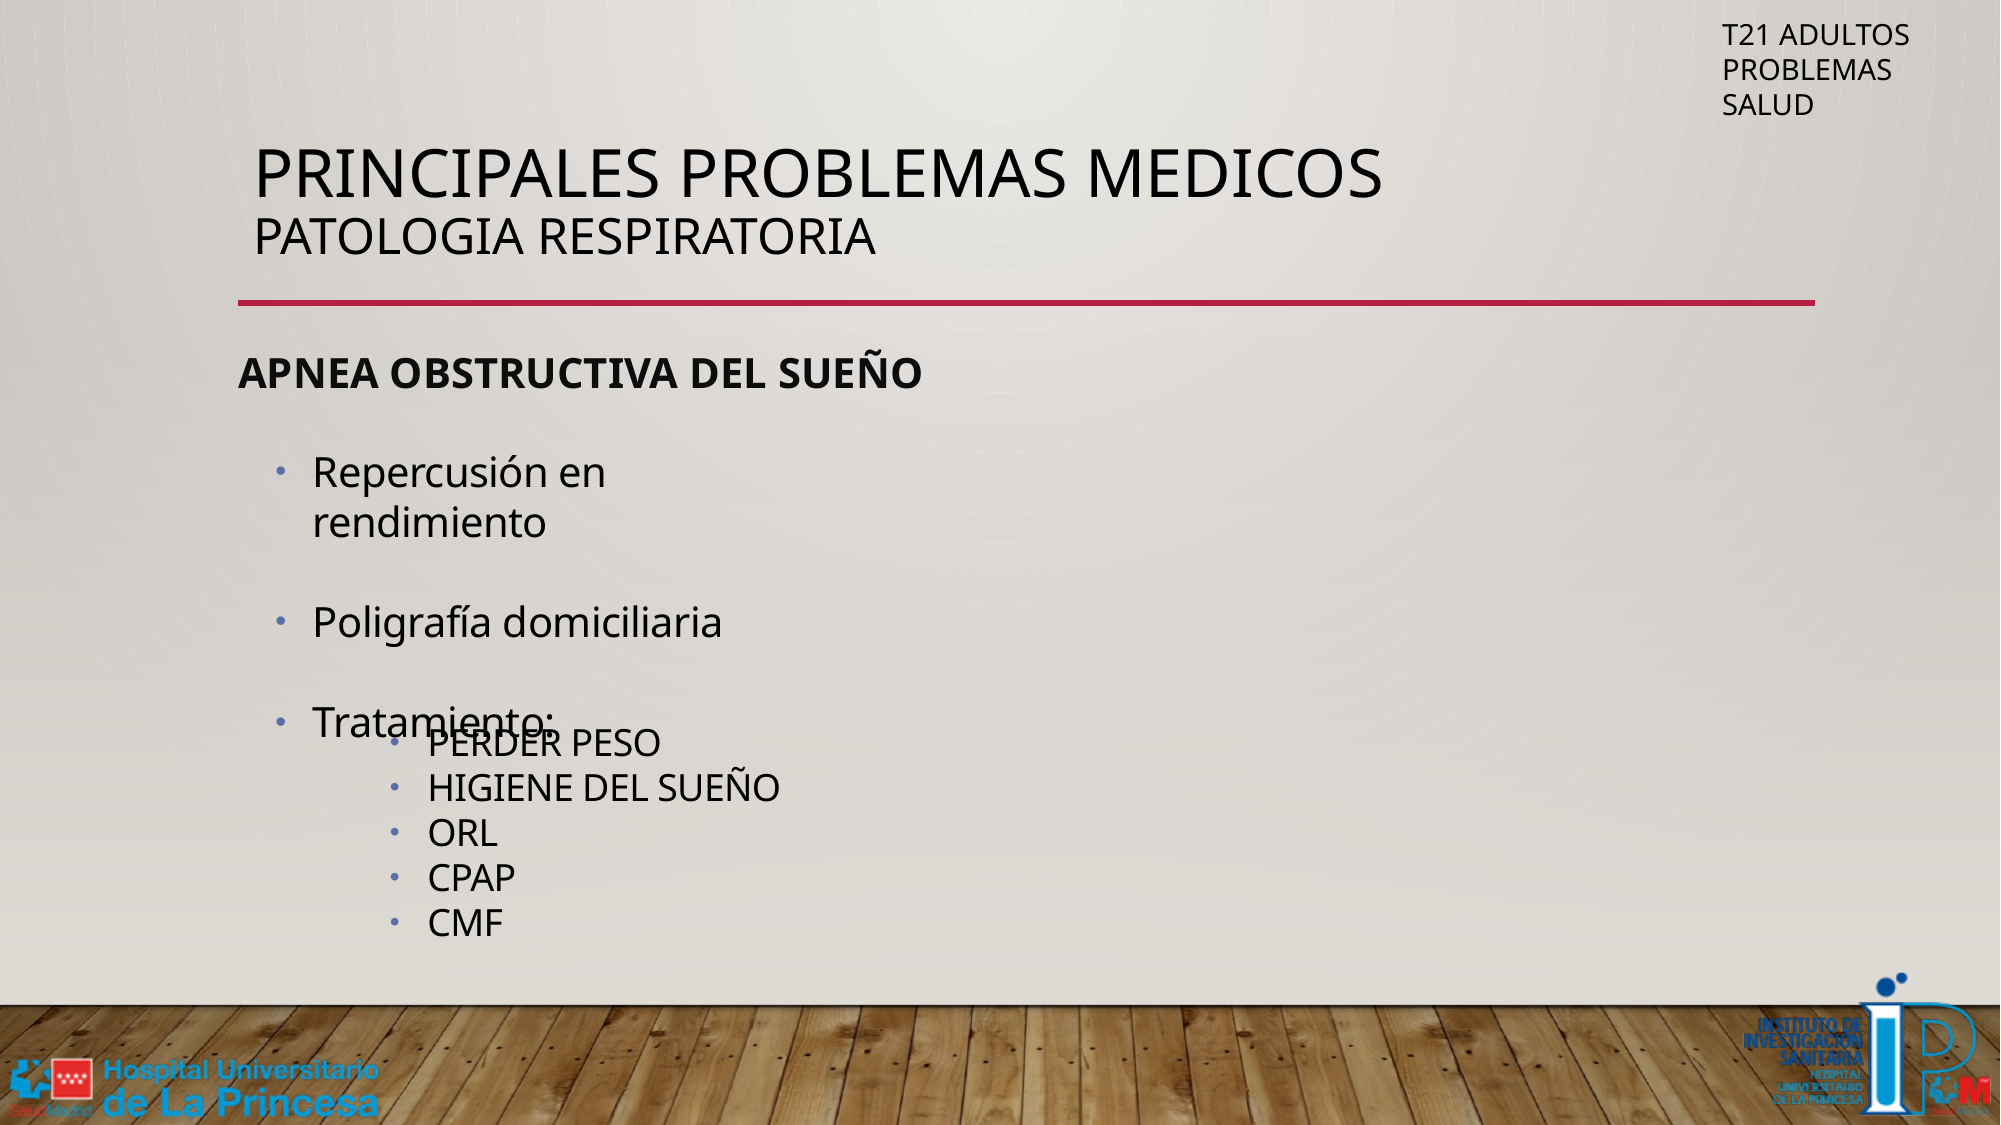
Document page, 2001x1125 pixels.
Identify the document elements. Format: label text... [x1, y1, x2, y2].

text_box PERDER PESO HIGIENE DEL SUEÑO ORL CPAP CMF [389, 718, 963, 797]
list APNEA OBSTRUCTIVA DEL SUEÑO [238, 347, 1814, 428]
title Principales problemas medicos PATOLOGIA RESPIRATORIA [238, 131, 1814, 335]
text_box T21 ADULTOS PROBLEMAS SALUD [1707, 8, 2000, 129]
text_box Repercusión en rendimiento Poligrafía domiciliaria Tratamiento: [275, 446, 848, 525]
picture [0, 968, 2000, 1125]
